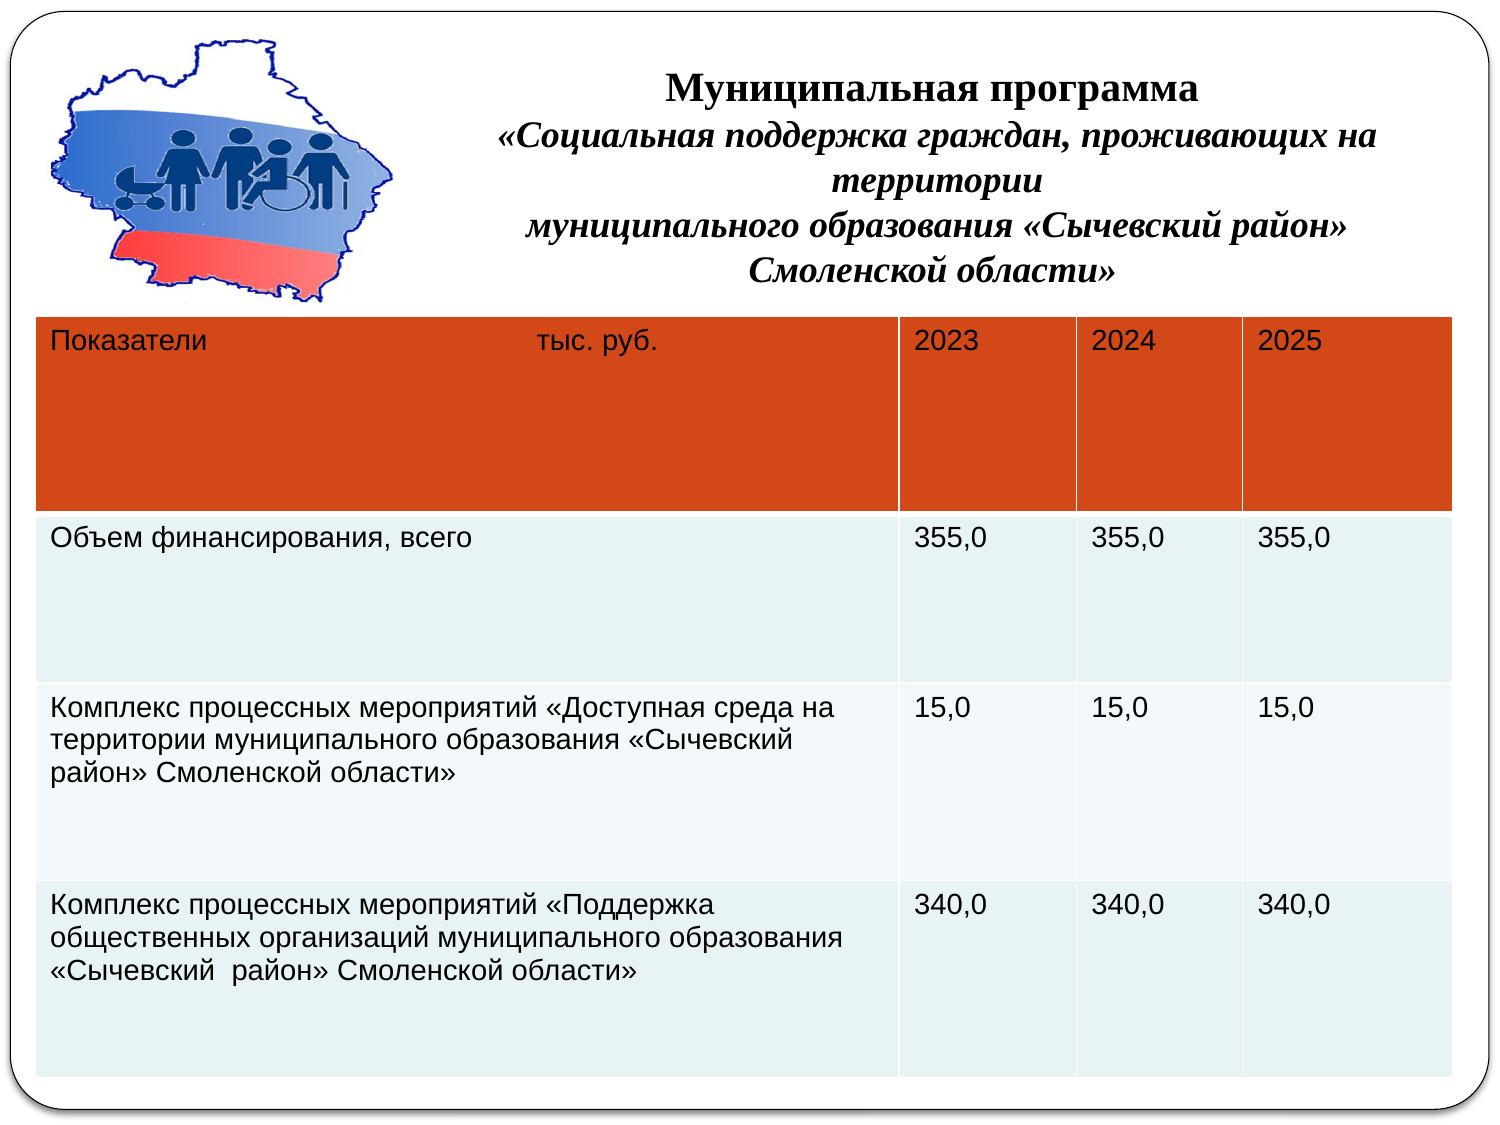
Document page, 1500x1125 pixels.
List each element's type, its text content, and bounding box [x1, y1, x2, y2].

table_cell 340,0 [900, 881, 1076, 1077]
table_cell Объем финансирования, всего [36, 517, 898, 682]
table_cell 15,0 [900, 684, 1076, 880]
table_header 2025 [1243, 317, 1452, 511]
table_cell Комплекс процессных мероприятий «Поддержка общественных организаций муниципального образования «Сычевский район» Смоленской области» [36, 881, 898, 1077]
table_header Показатели тыс. руб. [36, 317, 898, 511]
table_cell Комплекс процессных мероприятий «Доступная среда на территории муниципального образования «Сычевский район» Смоленской области» [36, 684, 898, 880]
table_cell 340,0 [1077, 881, 1242, 1077]
table_cell 355,0 [900, 517, 1076, 682]
table_cell 15,0 [1077, 684, 1242, 880]
table_header 2024 [1077, 317, 1242, 511]
table_header 2023 [900, 317, 1076, 511]
picture [46, 35, 399, 305]
table_cell 340,0 [1243, 881, 1452, 1077]
table_cell 355,0 [1243, 517, 1452, 682]
table_cell 15,0 [1243, 684, 1452, 880]
title Муниципальная программа «Социальная поддержка граждан, проживающих на территории муниципального образования «Сычевский район» Смоленской области» [409, 0, 1466, 305]
table_cell 355,0 [1077, 517, 1242, 682]
